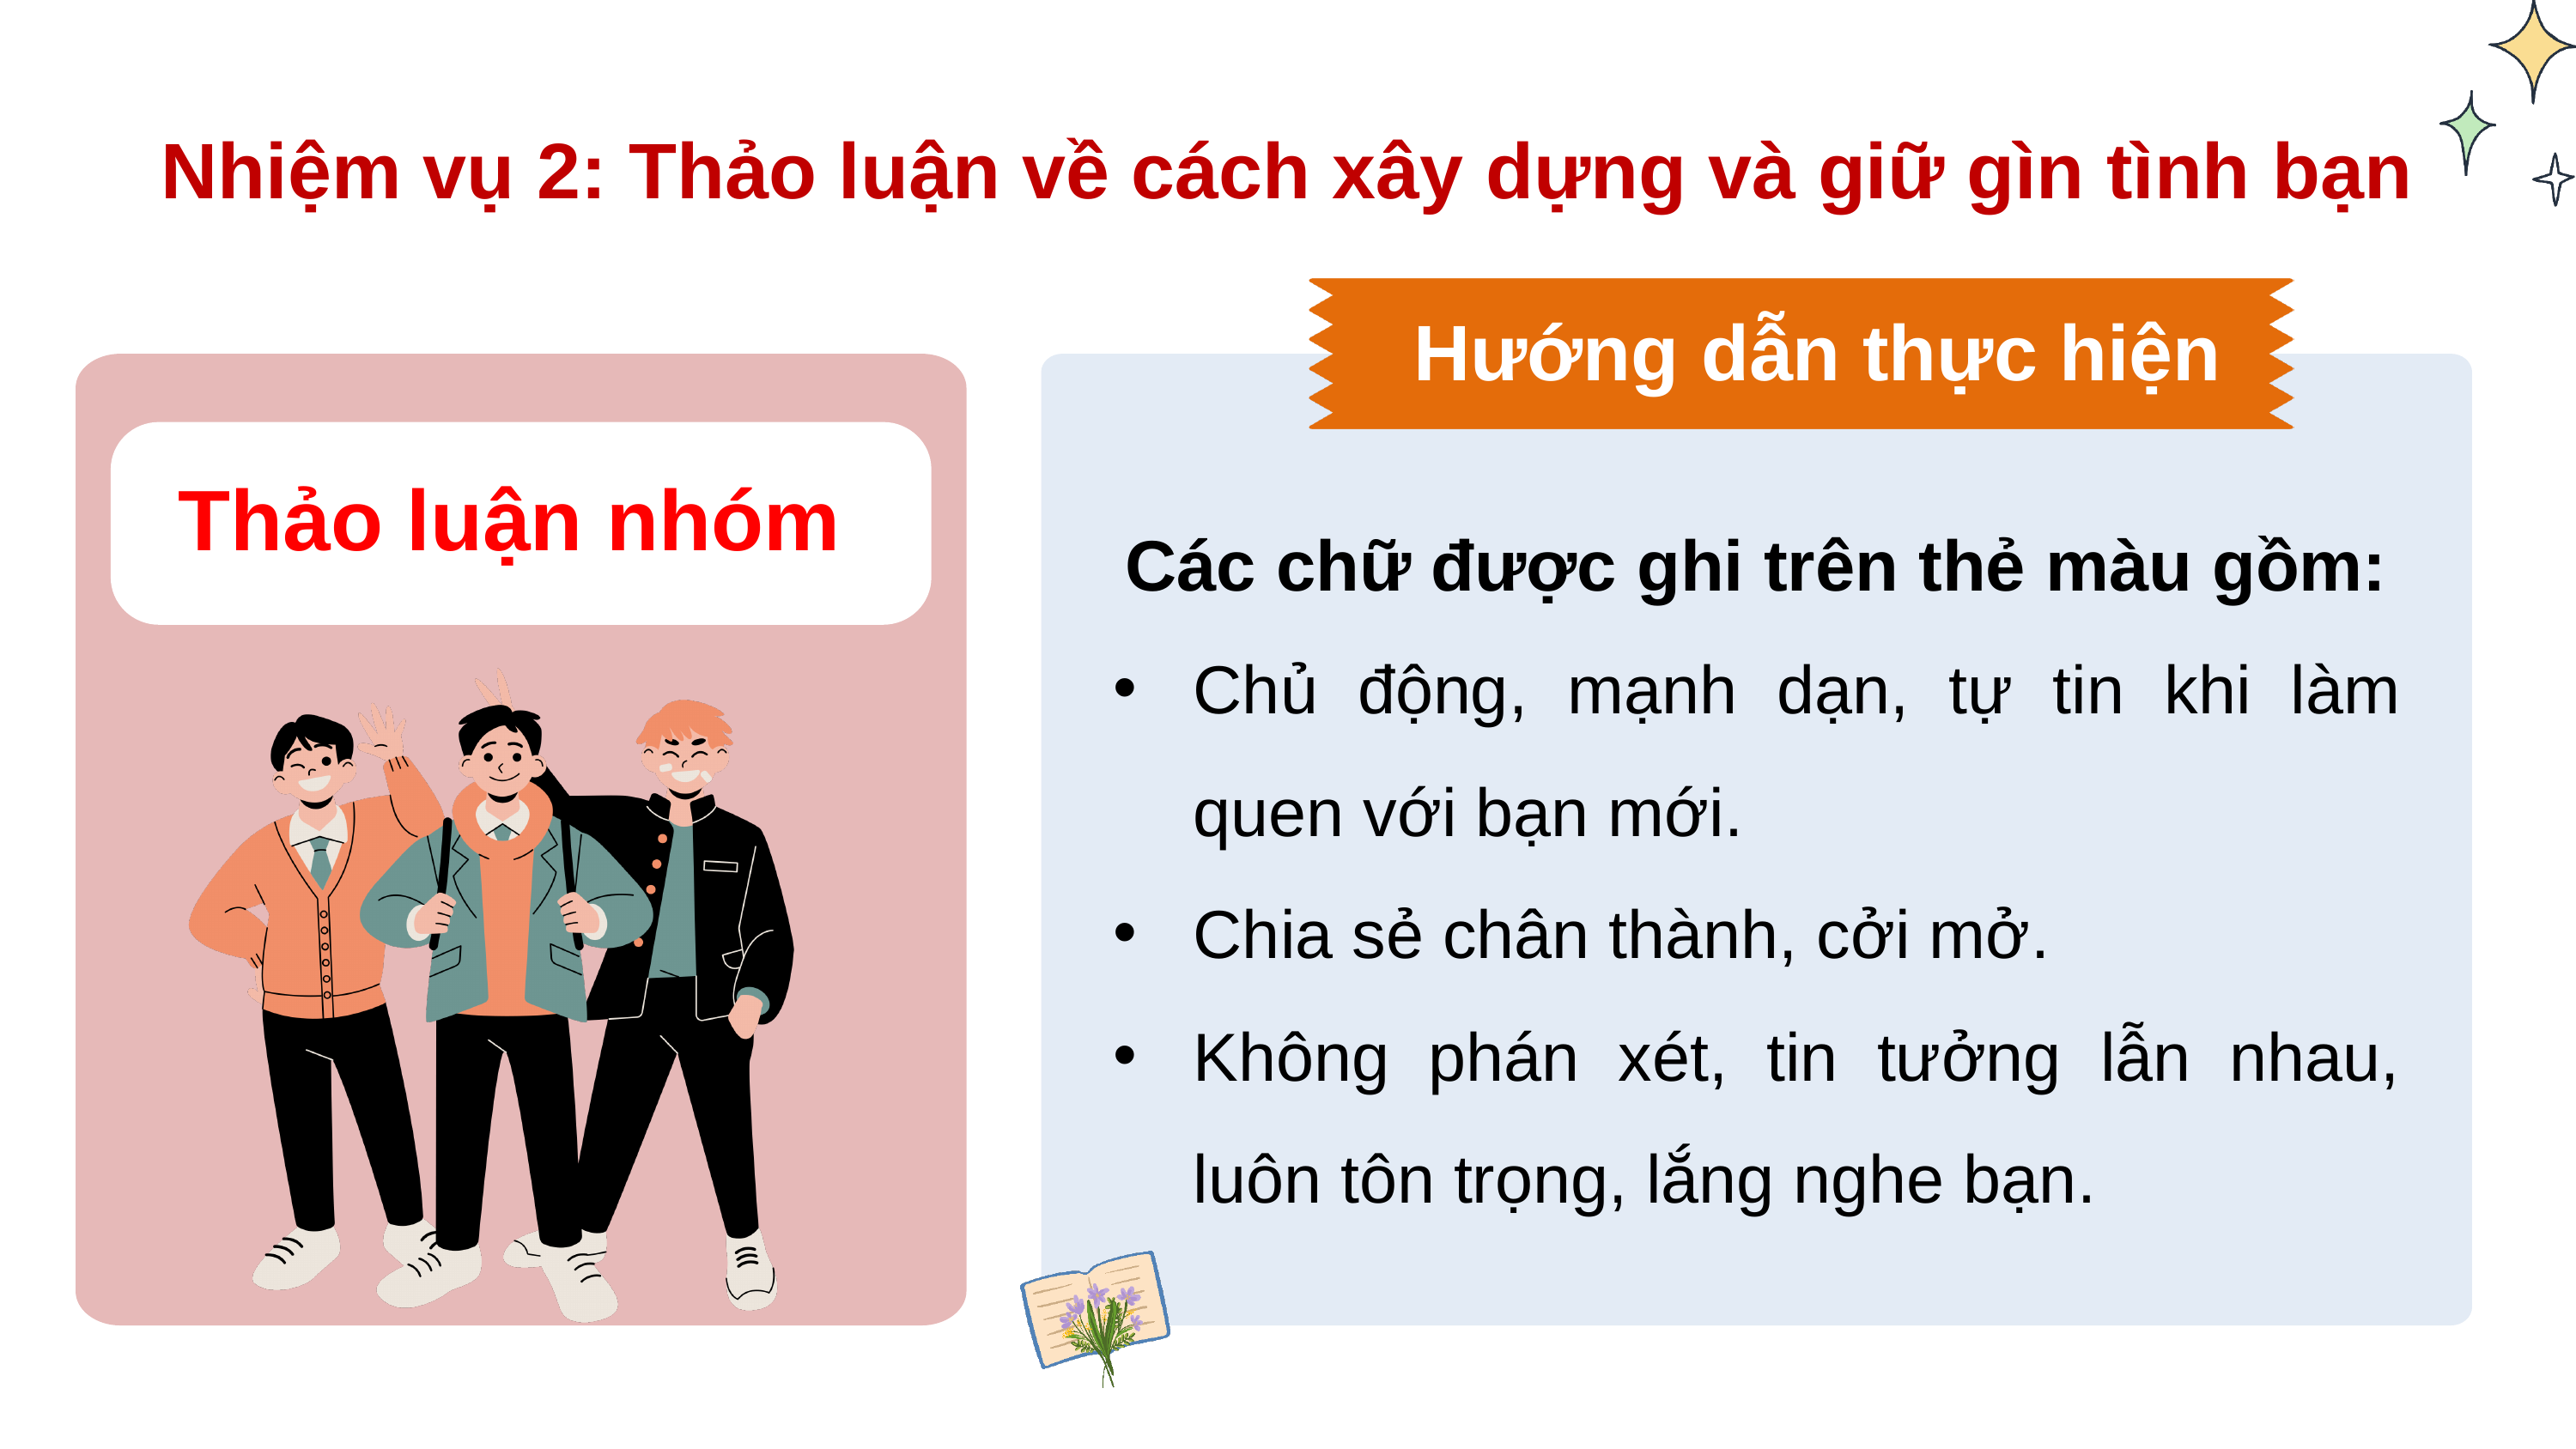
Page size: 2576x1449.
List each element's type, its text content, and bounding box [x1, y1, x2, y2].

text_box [75, 353, 967, 1326]
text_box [1309, 278, 2311, 429]
text_box [1041, 354, 2472, 1326]
picture [2439, 0, 2576, 207]
text_box Các chữ được ghi trên thẻ màu gồm: Chủ động, mạnh dạn, tự tin khi làm quen với bạn mới. Chia sẻ chân thành, cởi mở. Không phán xét, tin tưởng lẫn nhau, luôn tôn trọng, lắng nghe bạn. [1113, 476, 2401, 1217]
picture [1020, 1251, 1170, 1389]
text_box Nhiệm vụ 2: Thảo luận về cách xây dựng và giữ gìn tình bạn [55, 113, 2521, 221]
